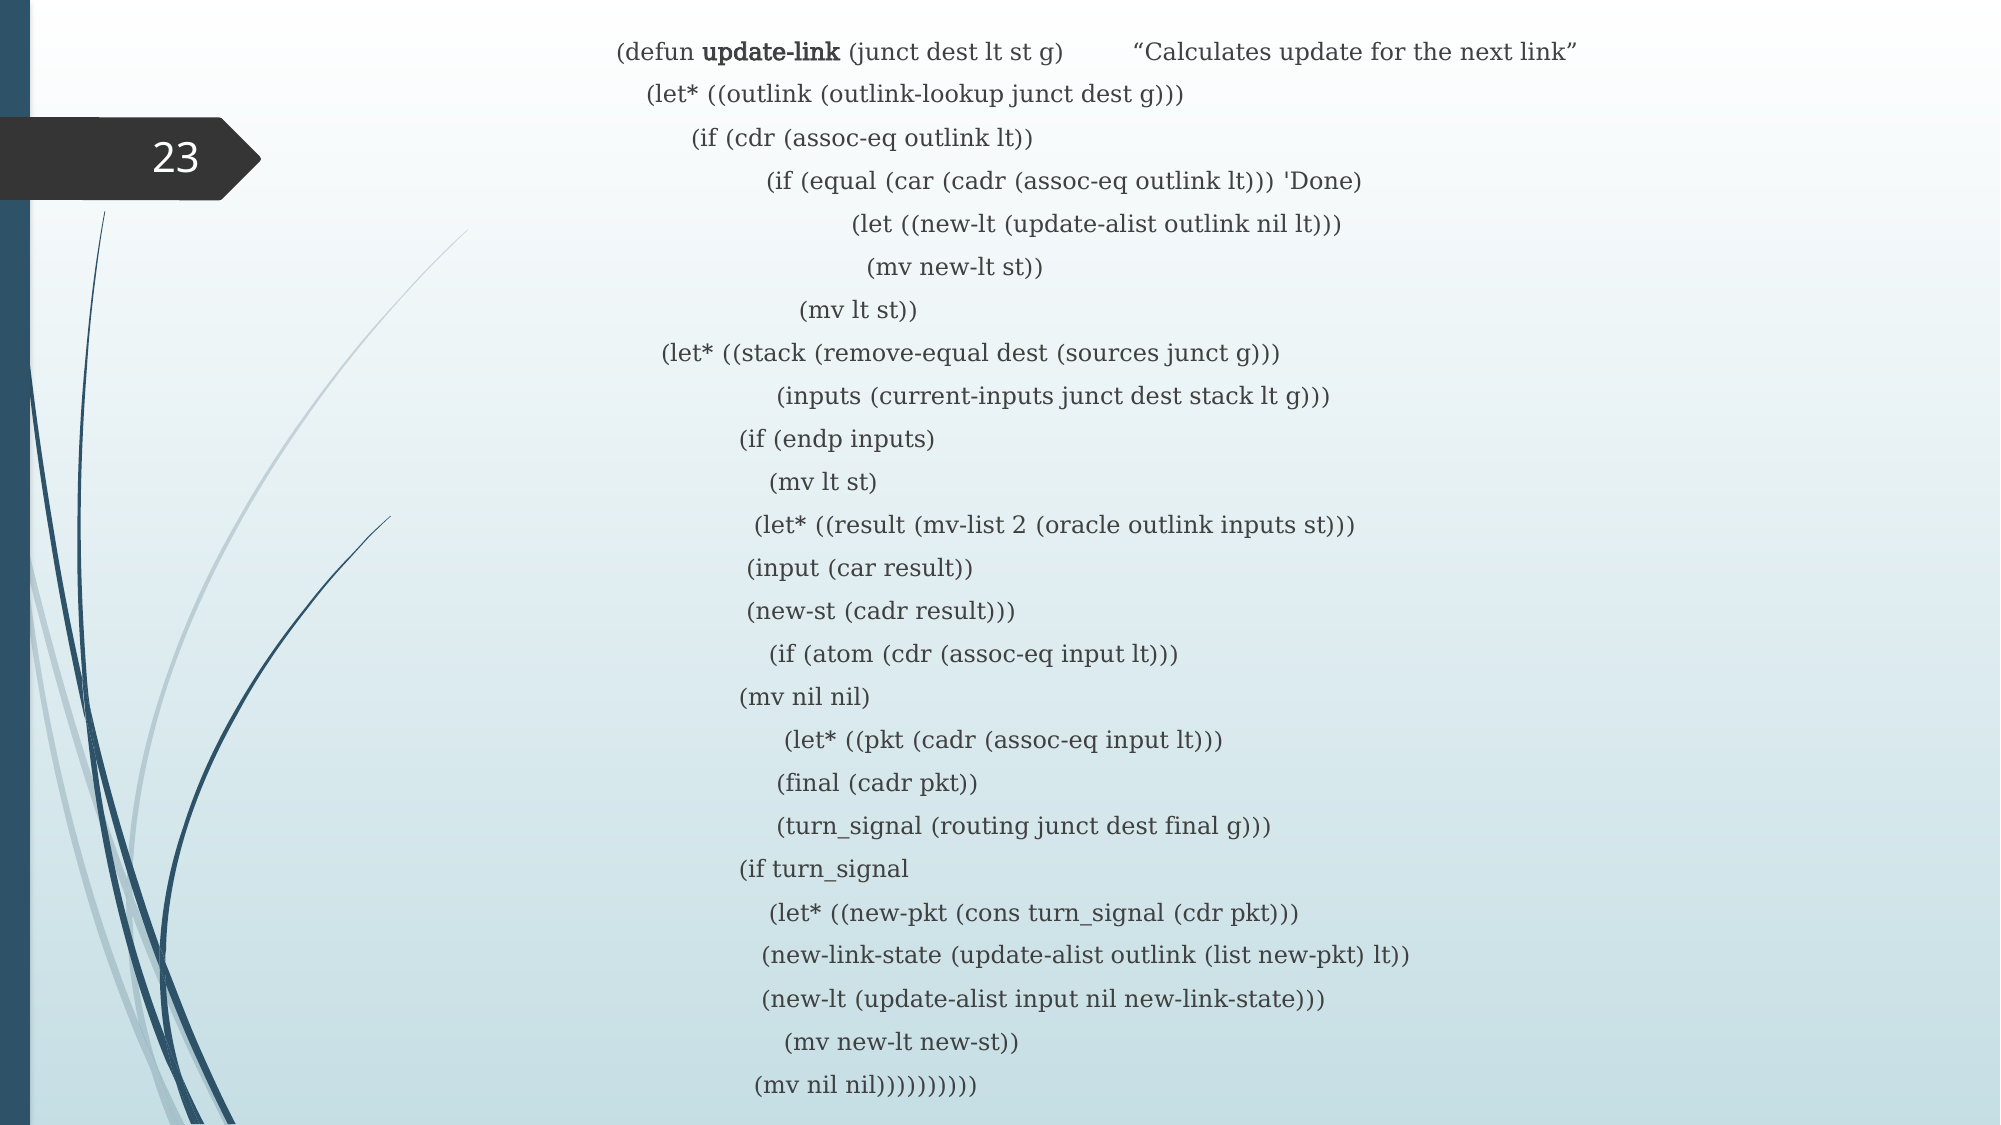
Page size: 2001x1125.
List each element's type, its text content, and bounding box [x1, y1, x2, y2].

slide_number 23 [87, 129, 216, 190]
list (defun update-link (junct dest lt st g) “Calculates update for the next link” (let* ((outlink (outlink-lookup junct dest g))) (if (cdr (assoc-eq outlink lt)) (if (equal (car (cadr (assoc-eq outlink lt))) 'Done) (let ((new-lt (update-alist outlink nil lt))) (mv new-lt st)) (mv lt st)) (let* ((stack (remove-equal dest (sources junct g))) (inputs (current-inputs junct dest stack lt g))) (if (endp inputs) (mv lt st) (let* ((result (mv-list 2 (oracle outlink inputs st))) (input (car result)) (new-st (cadr result))) (if (atom (cdr (assoc-eq input lt))) (mv nil nil) (let* ((pkt (cadr (assoc-eq input lt))) (final (cadr pkt)) (turn_signal (routing junct dest final g))) (if turn_signal (let* ((new-pkt (cons turn_signal (cdr pkt))) (new-link-state (update-alist outlink (list new-pkt) lt)) (new-lt (update-alist input nil new-link-state))) (mv new-lt new-st)) (mv nil nil)))))))))) [600, 14, 1748, 1107]
